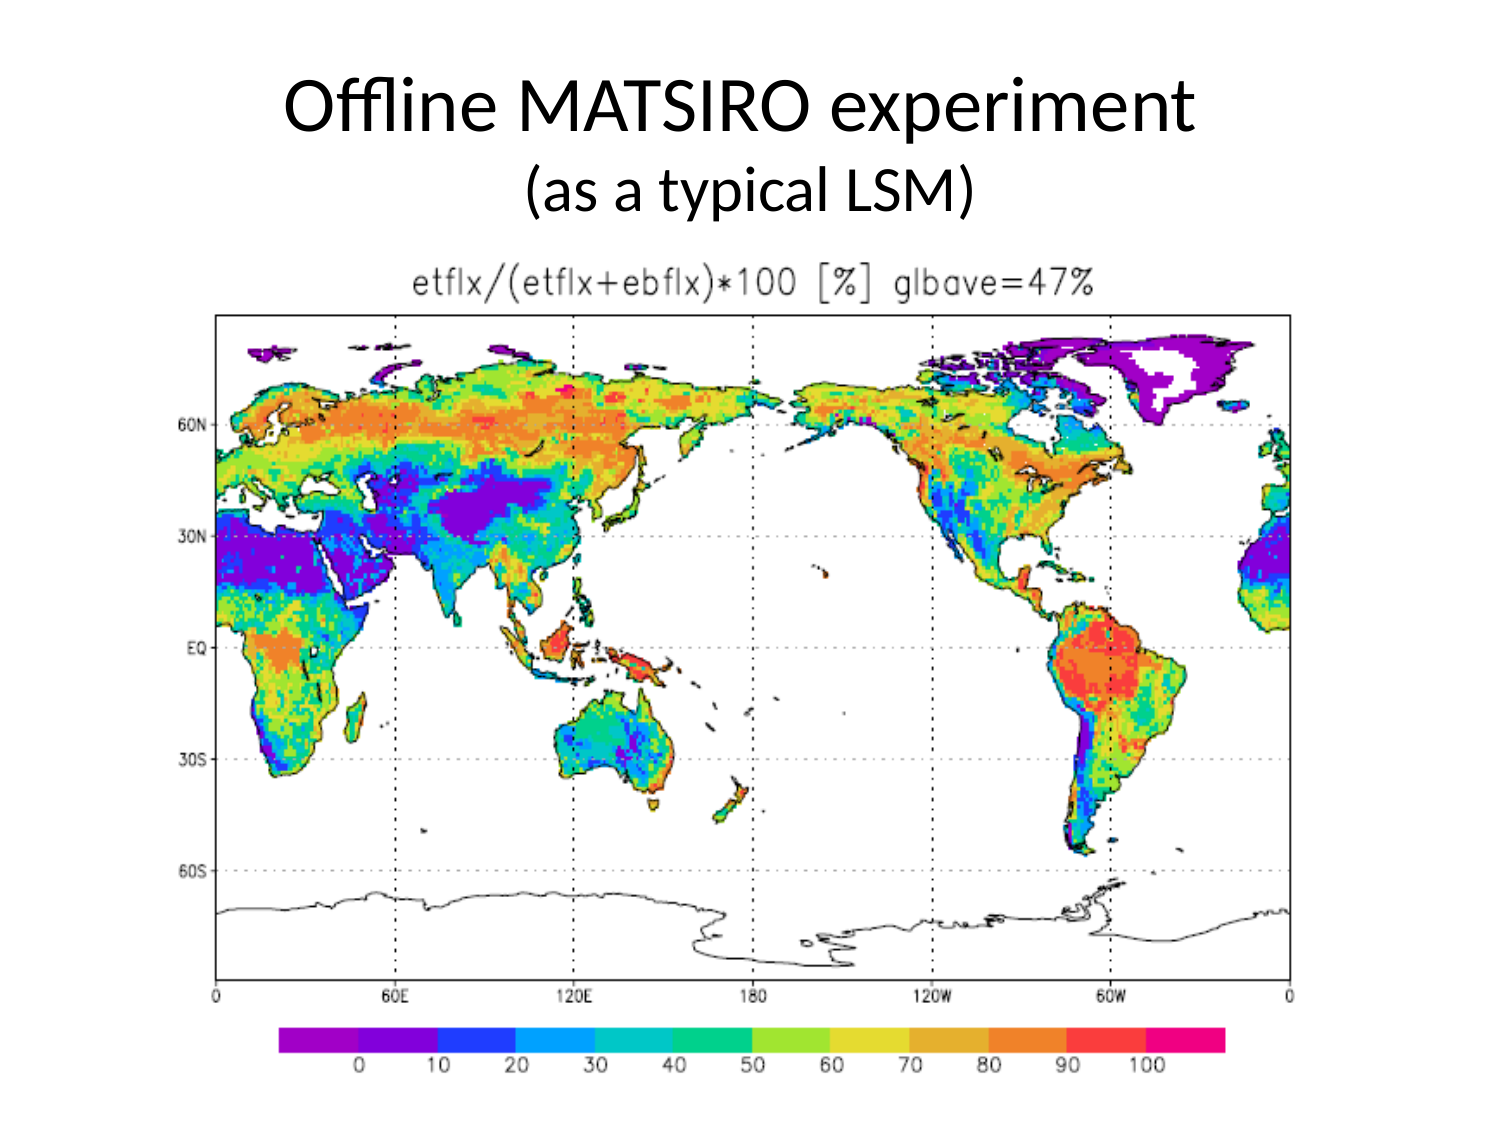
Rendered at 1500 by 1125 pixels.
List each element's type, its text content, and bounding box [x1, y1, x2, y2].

picture [141, 243, 1324, 1108]
title Offline MATSIRO experiment (as a typical LSM) [75, 45, 1425, 233]
